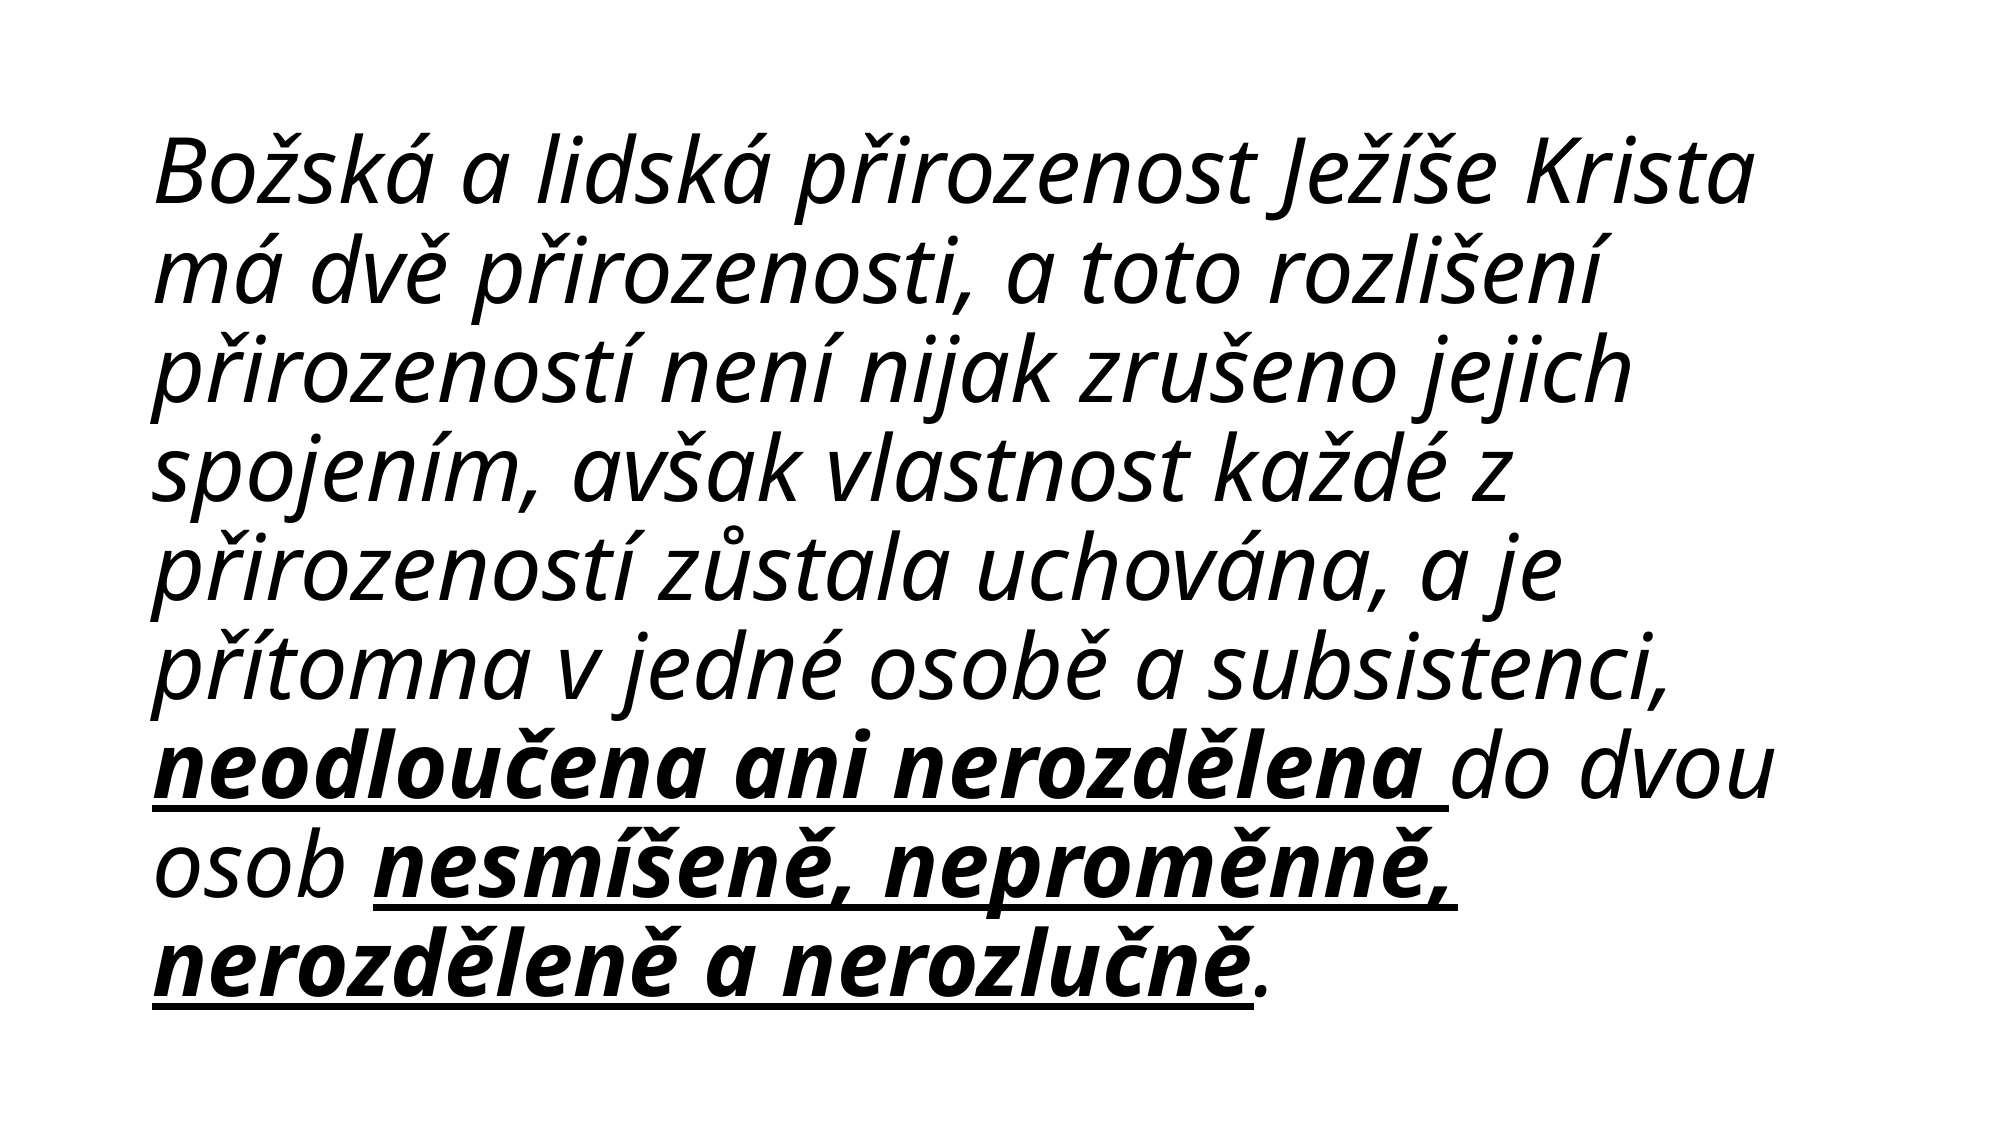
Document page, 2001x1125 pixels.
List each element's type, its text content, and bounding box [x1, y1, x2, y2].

title Božská a lidská přirozenost Ježíše Krista má dvě přirozenosti, a toto rozlišení přirozeností není nijak zrušeno jejich spojením, avšak vlastnost každé z přirozeností zůstala uchována, a je přítomna v jedné osobě a subsistenci, neodloučena ani nerozdělena do dvou osob nesmíšeně, neproměnně, nerozděleně a nerozlučně. [137, 59, 1863, 1082]
